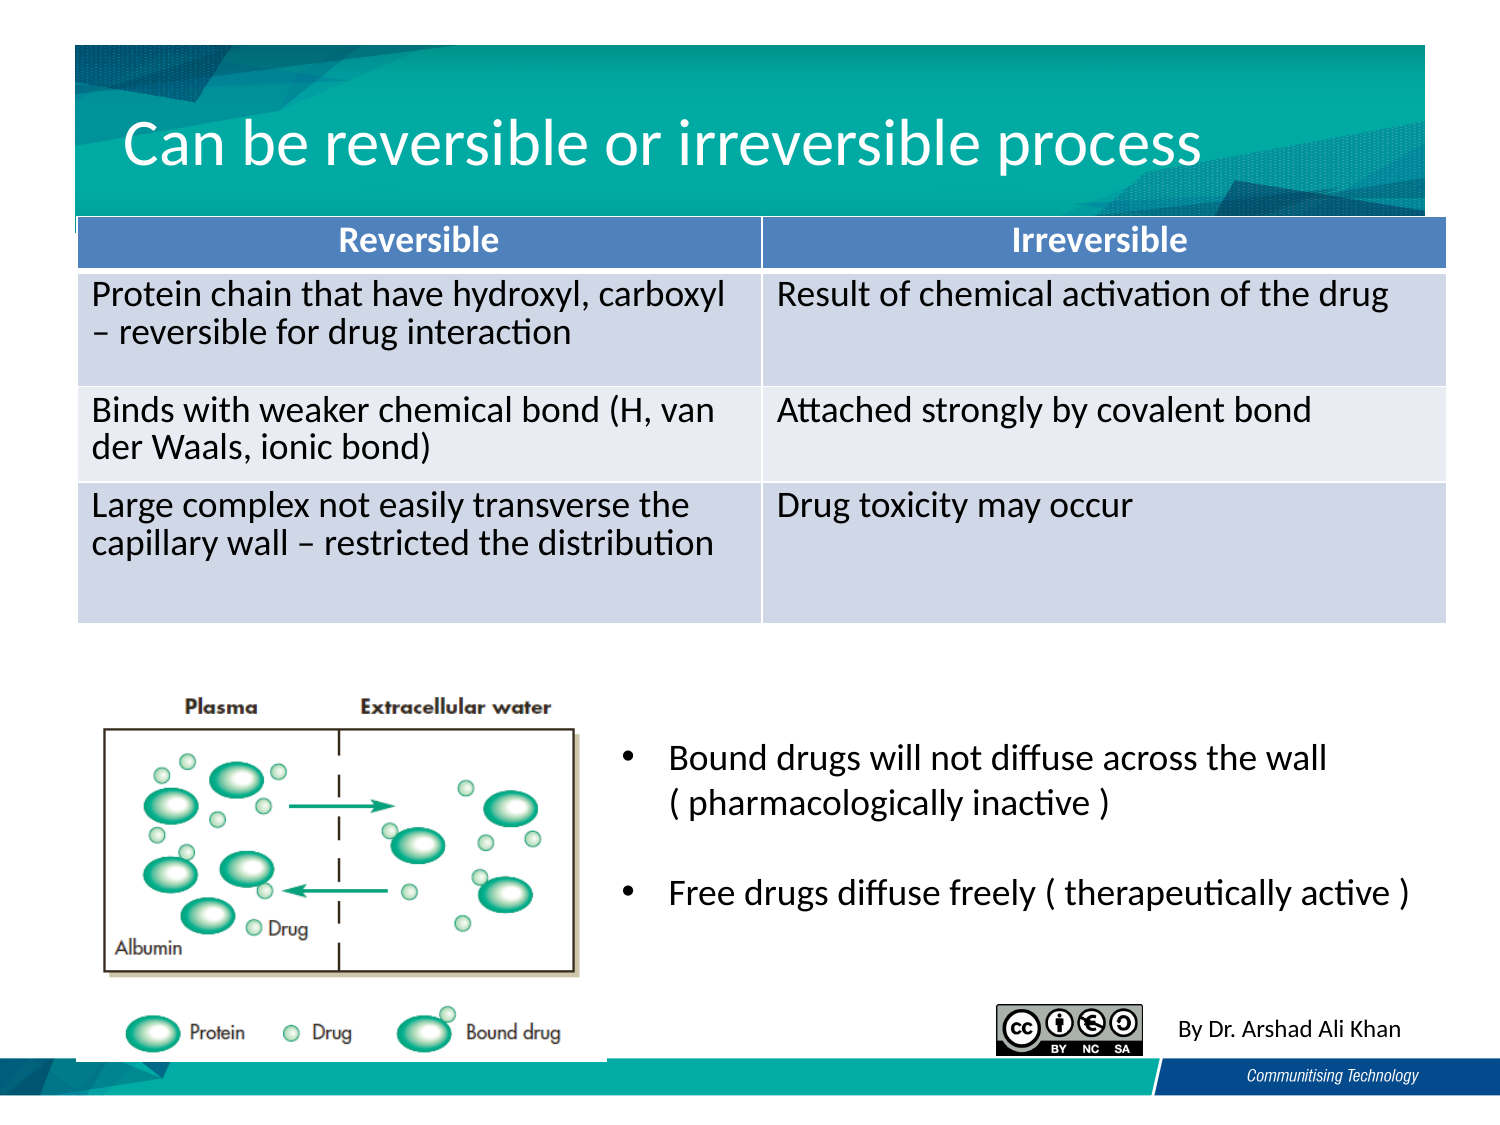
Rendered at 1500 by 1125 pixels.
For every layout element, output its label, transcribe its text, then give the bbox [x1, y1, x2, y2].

table_header Reversible [78, 217, 761, 268]
table_cell Protein chain that have hydroxyl, carboxyl – reversible for drug interaction [78, 274, 761, 386]
list Can be reversible or irreversible process [108, 91, 1459, 835]
picture [0, 0, 1500, 1125]
table_cell Attached strongly by covalent bond [763, 387, 1446, 481]
text_box Bound drugs will not diffuse across the wall ( pharmacologically inactive ) Free drugs diffuse freely ( therapeutically active ) [612, 725, 1447, 921]
table_cell Result of chemical activation of the drug [763, 274, 1446, 386]
table_cell Drug toxicity may occur [763, 483, 1446, 623]
table_cell Binds with weaker chemical bond (H, van der Waals, ionic bond) [78, 387, 761, 481]
table_cell Large complex not easily transverse the capillary wall – restricted the distribution [78, 483, 761, 623]
table_header Irreversible [763, 217, 1446, 268]
